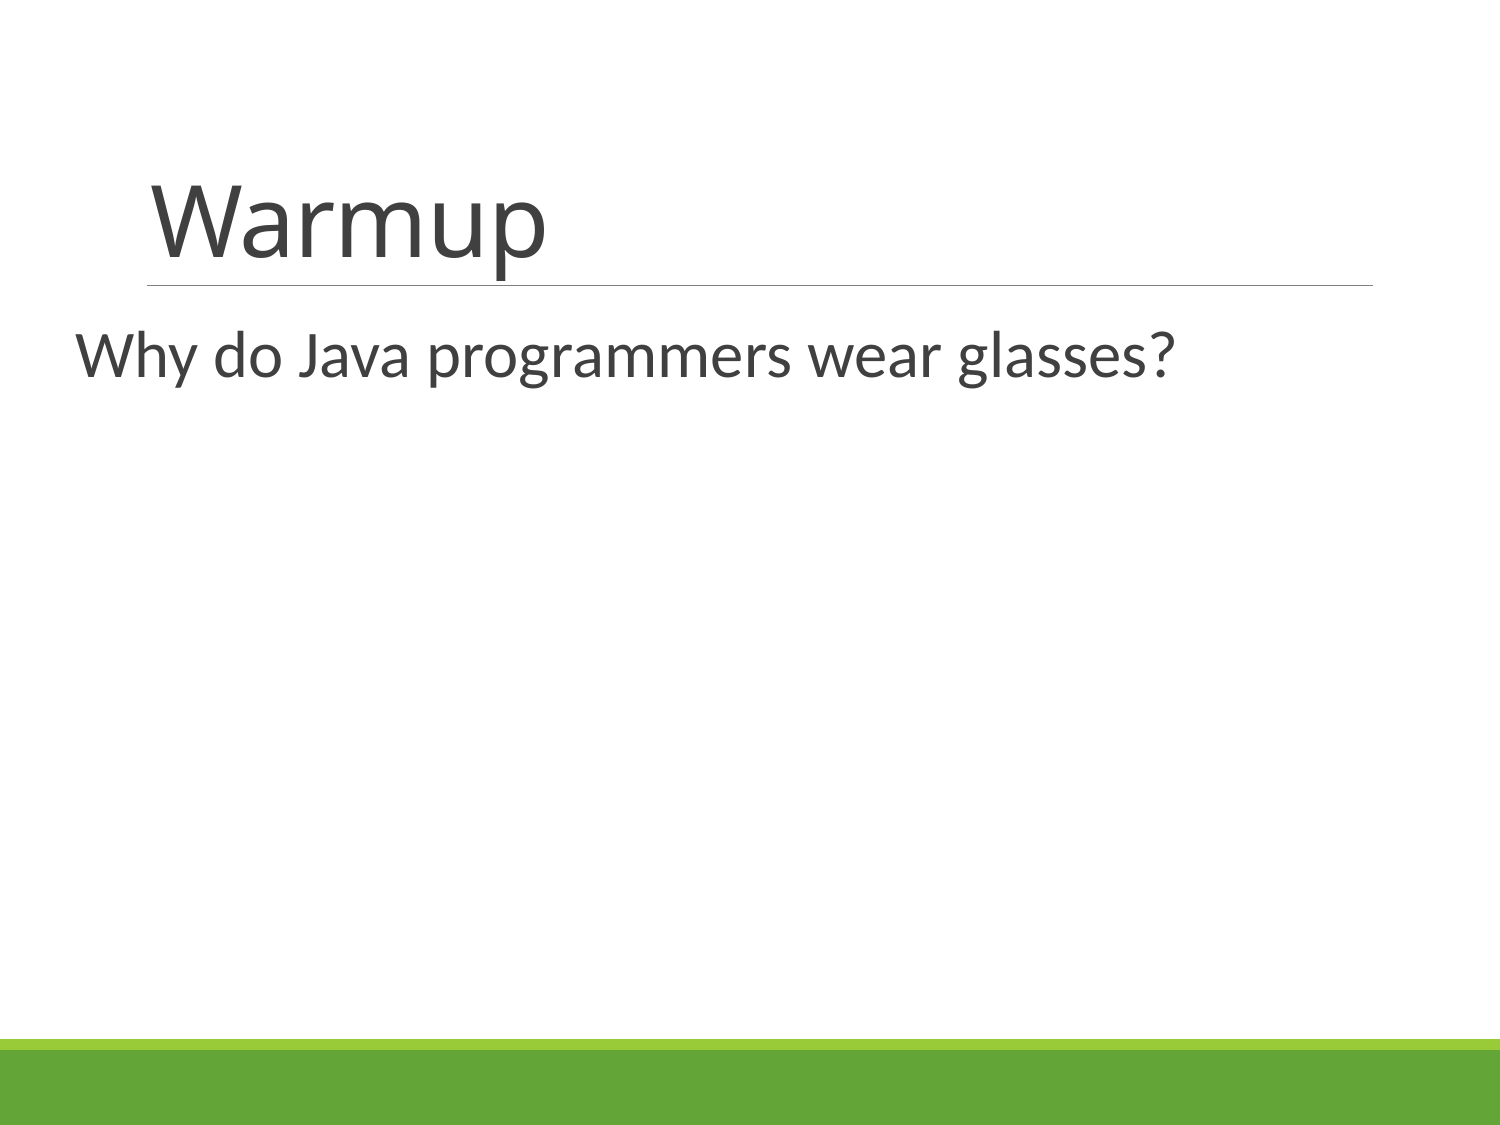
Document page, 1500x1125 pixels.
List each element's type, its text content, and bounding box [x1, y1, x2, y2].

list Why do Java programmers wear glasses? [75, 312, 1425, 588]
title Warmup [135, 47, 1373, 285]
